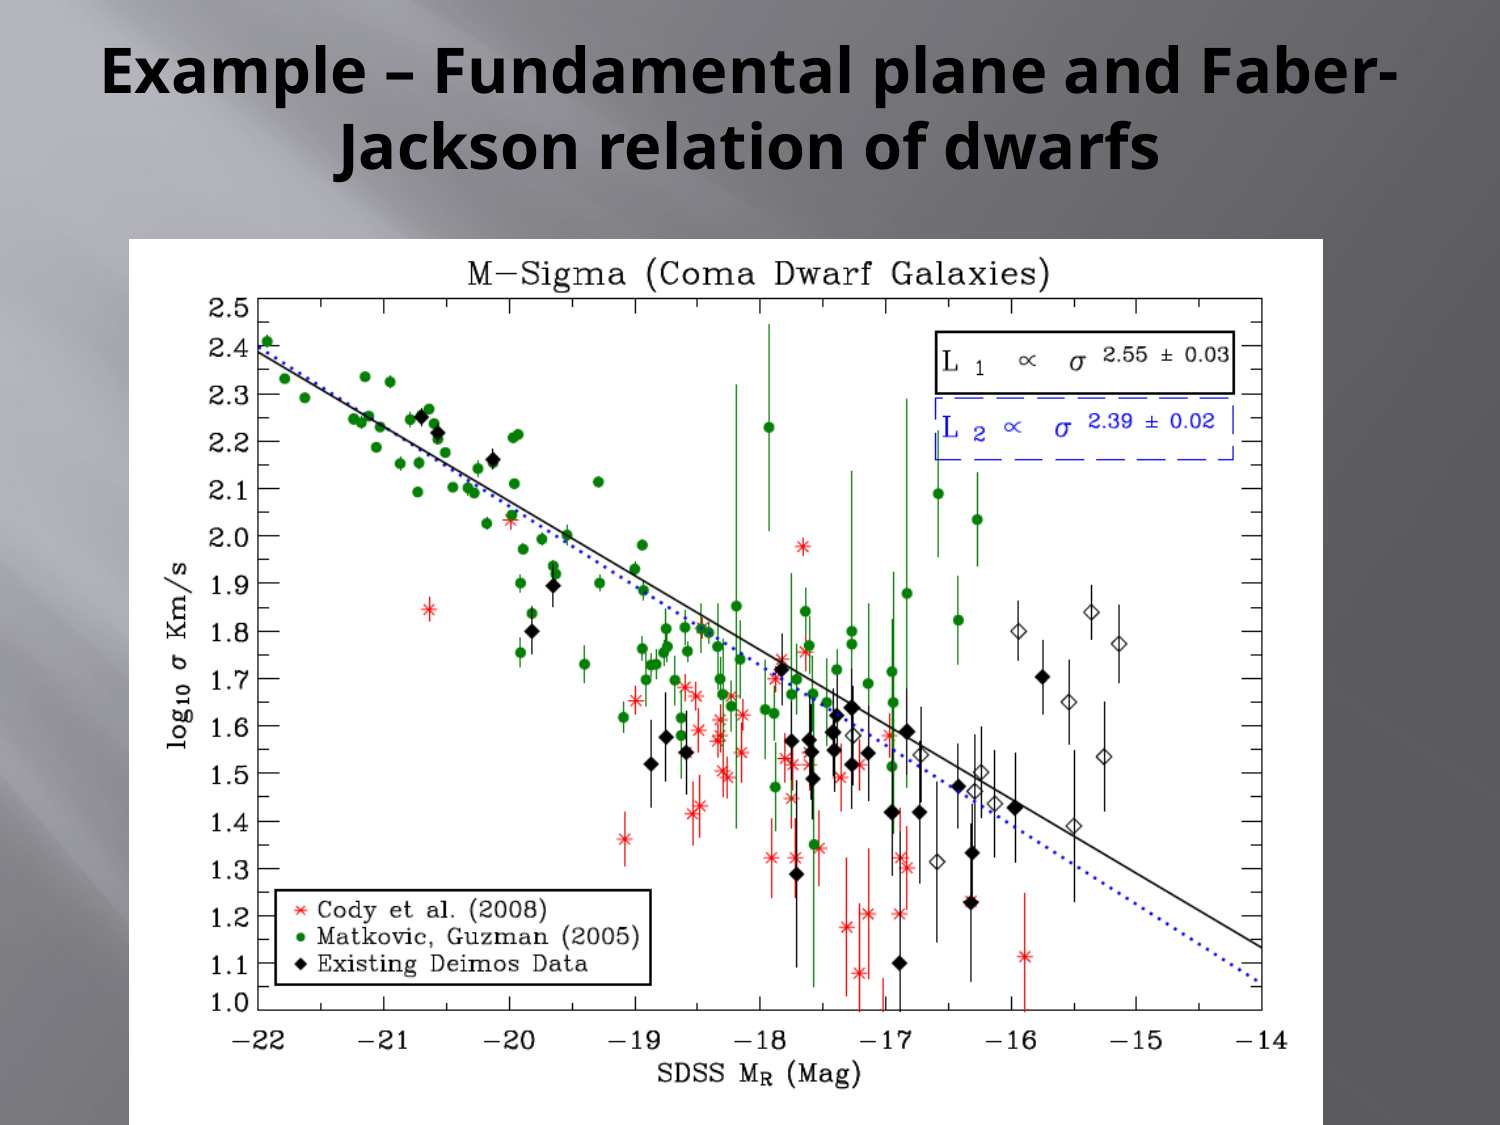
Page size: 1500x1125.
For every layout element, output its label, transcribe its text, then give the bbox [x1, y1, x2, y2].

title Example – Fundamental plane and Faber-Jackson relation of dwarfs [0, 21, 1500, 190]
picture [129, 239, 1323, 1125]
